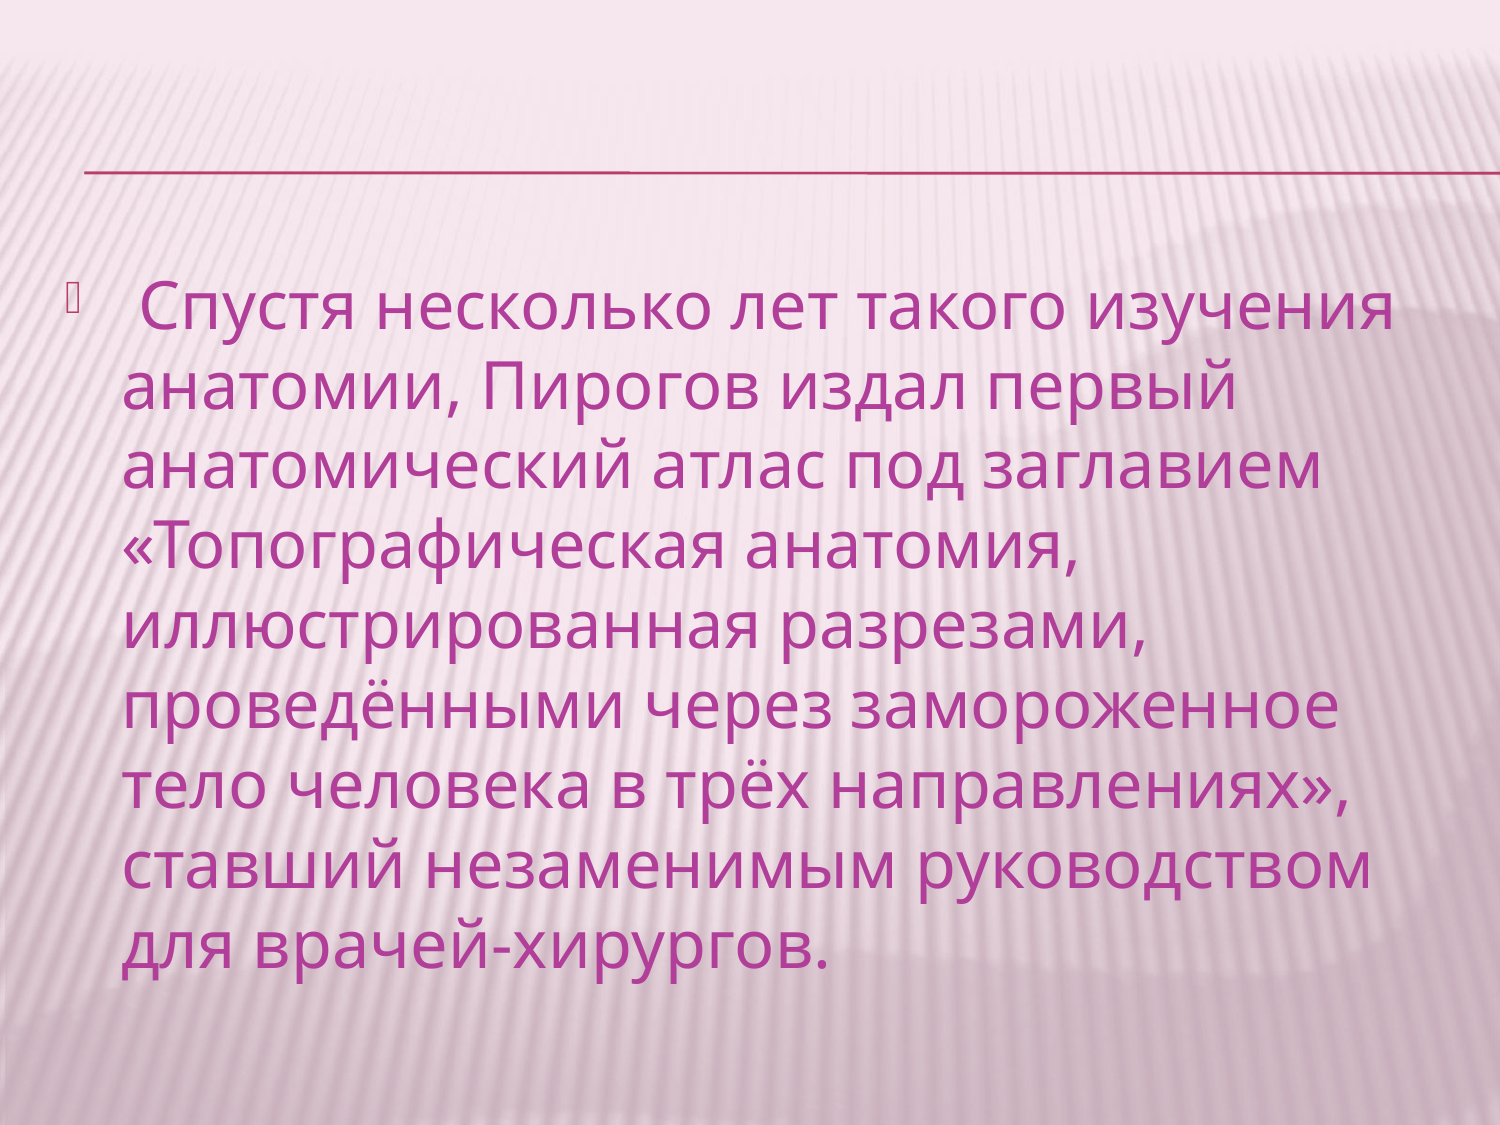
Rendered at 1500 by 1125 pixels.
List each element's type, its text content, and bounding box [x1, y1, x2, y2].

list Спустя несколько лет такого изучения анатомии, Пирогов издал первый анатомический атлас под заглавием «Топографическая анатомия, иллюстрированная разрезами, проведёнными через замороженное тело человека в трёх направлениях», ставший незаменимым руководством для врачей-хирургов. [49, 254, 1476, 998]
